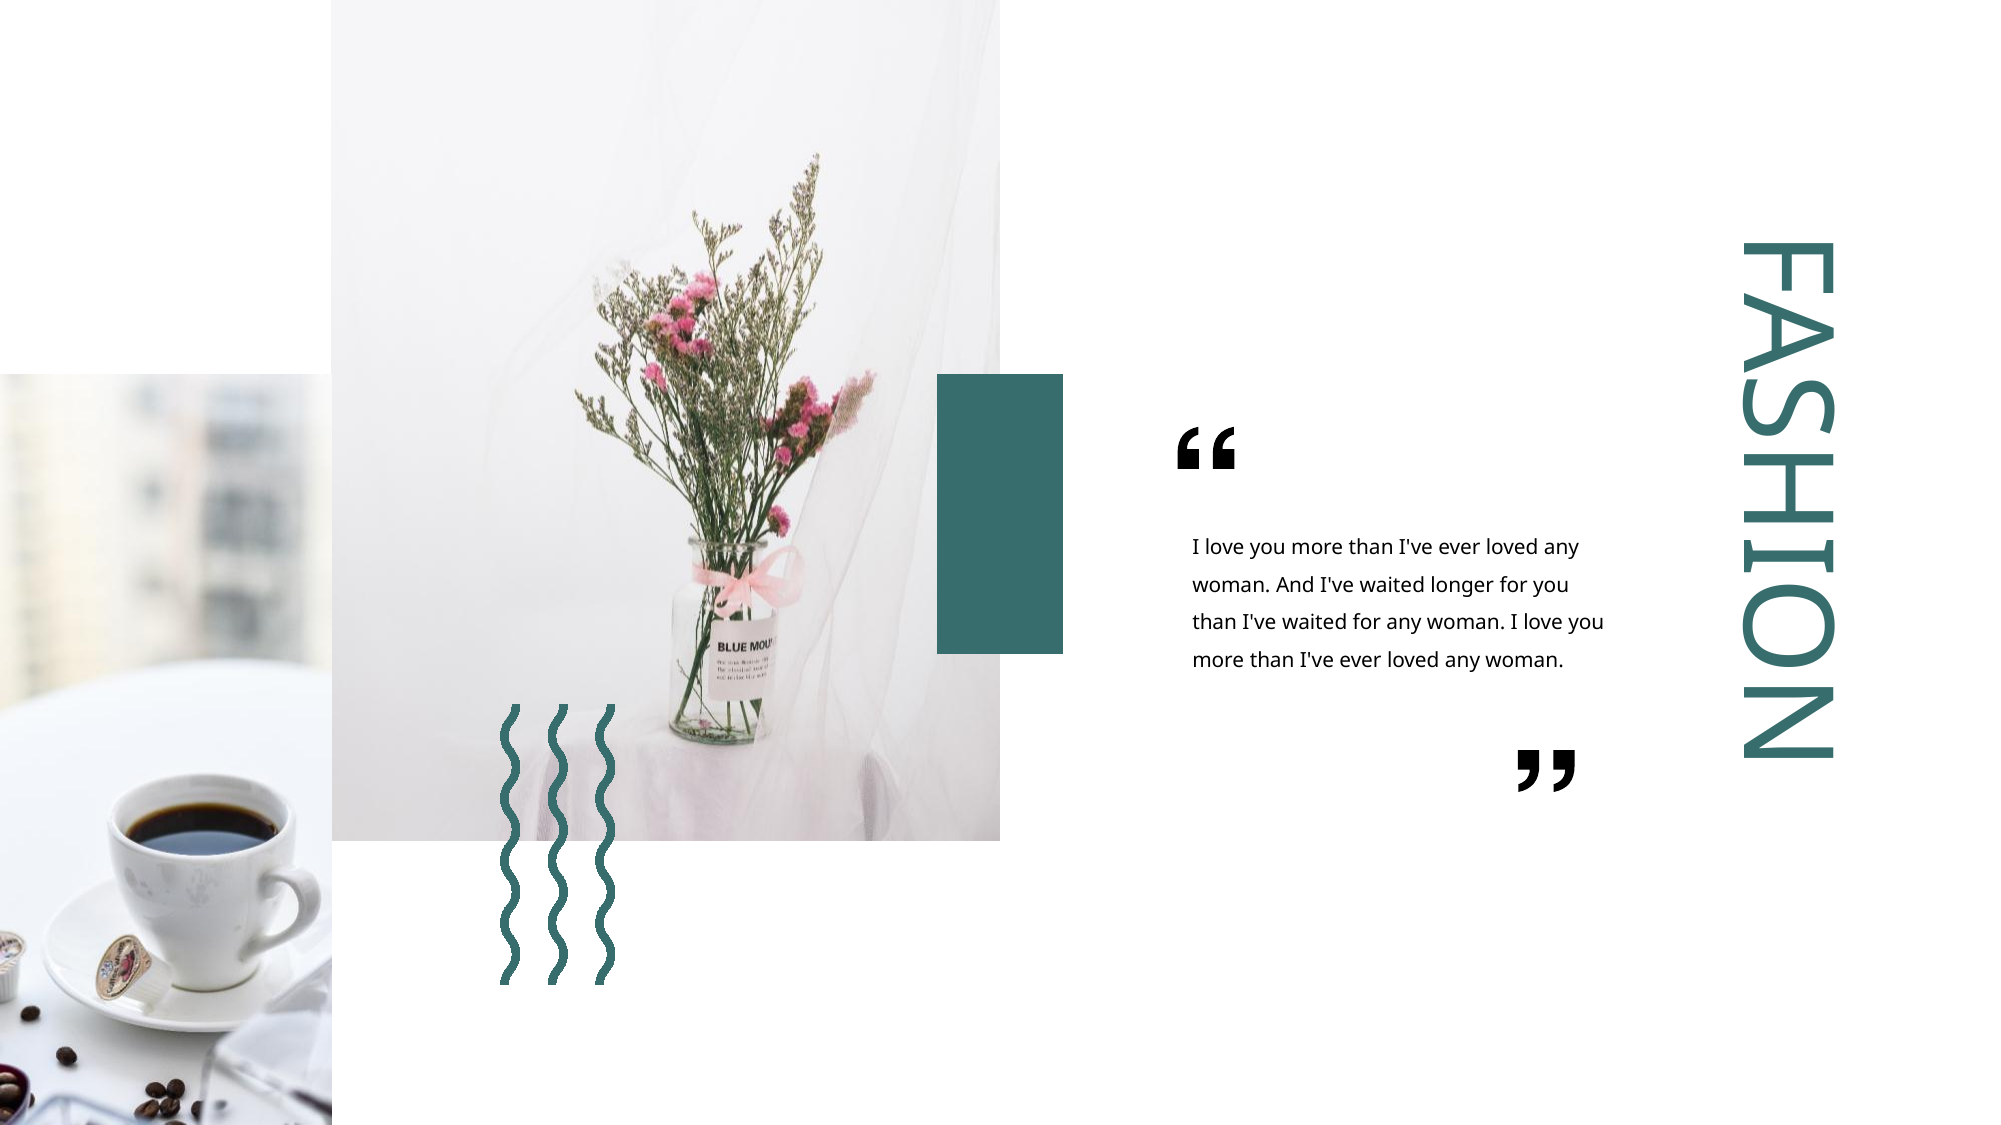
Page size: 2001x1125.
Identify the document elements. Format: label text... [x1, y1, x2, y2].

text_box [1000, 374, 1063, 654]
picture [0, 0, 1000, 1125]
text_box FASHION [1695, 216, 1877, 909]
text_box [1211, 425, 1236, 470]
text_box [1176, 425, 1200, 470]
text_box [1516, 748, 1541, 794]
text_box I love you more than I've ever loved any woman. And I've waited longer for you than I've waited for any woman. I love you more than I've ever loved any woman. [1177, 514, 1622, 679]
text_box [1552, 748, 1576, 794]
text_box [417, 787, 698, 902]
